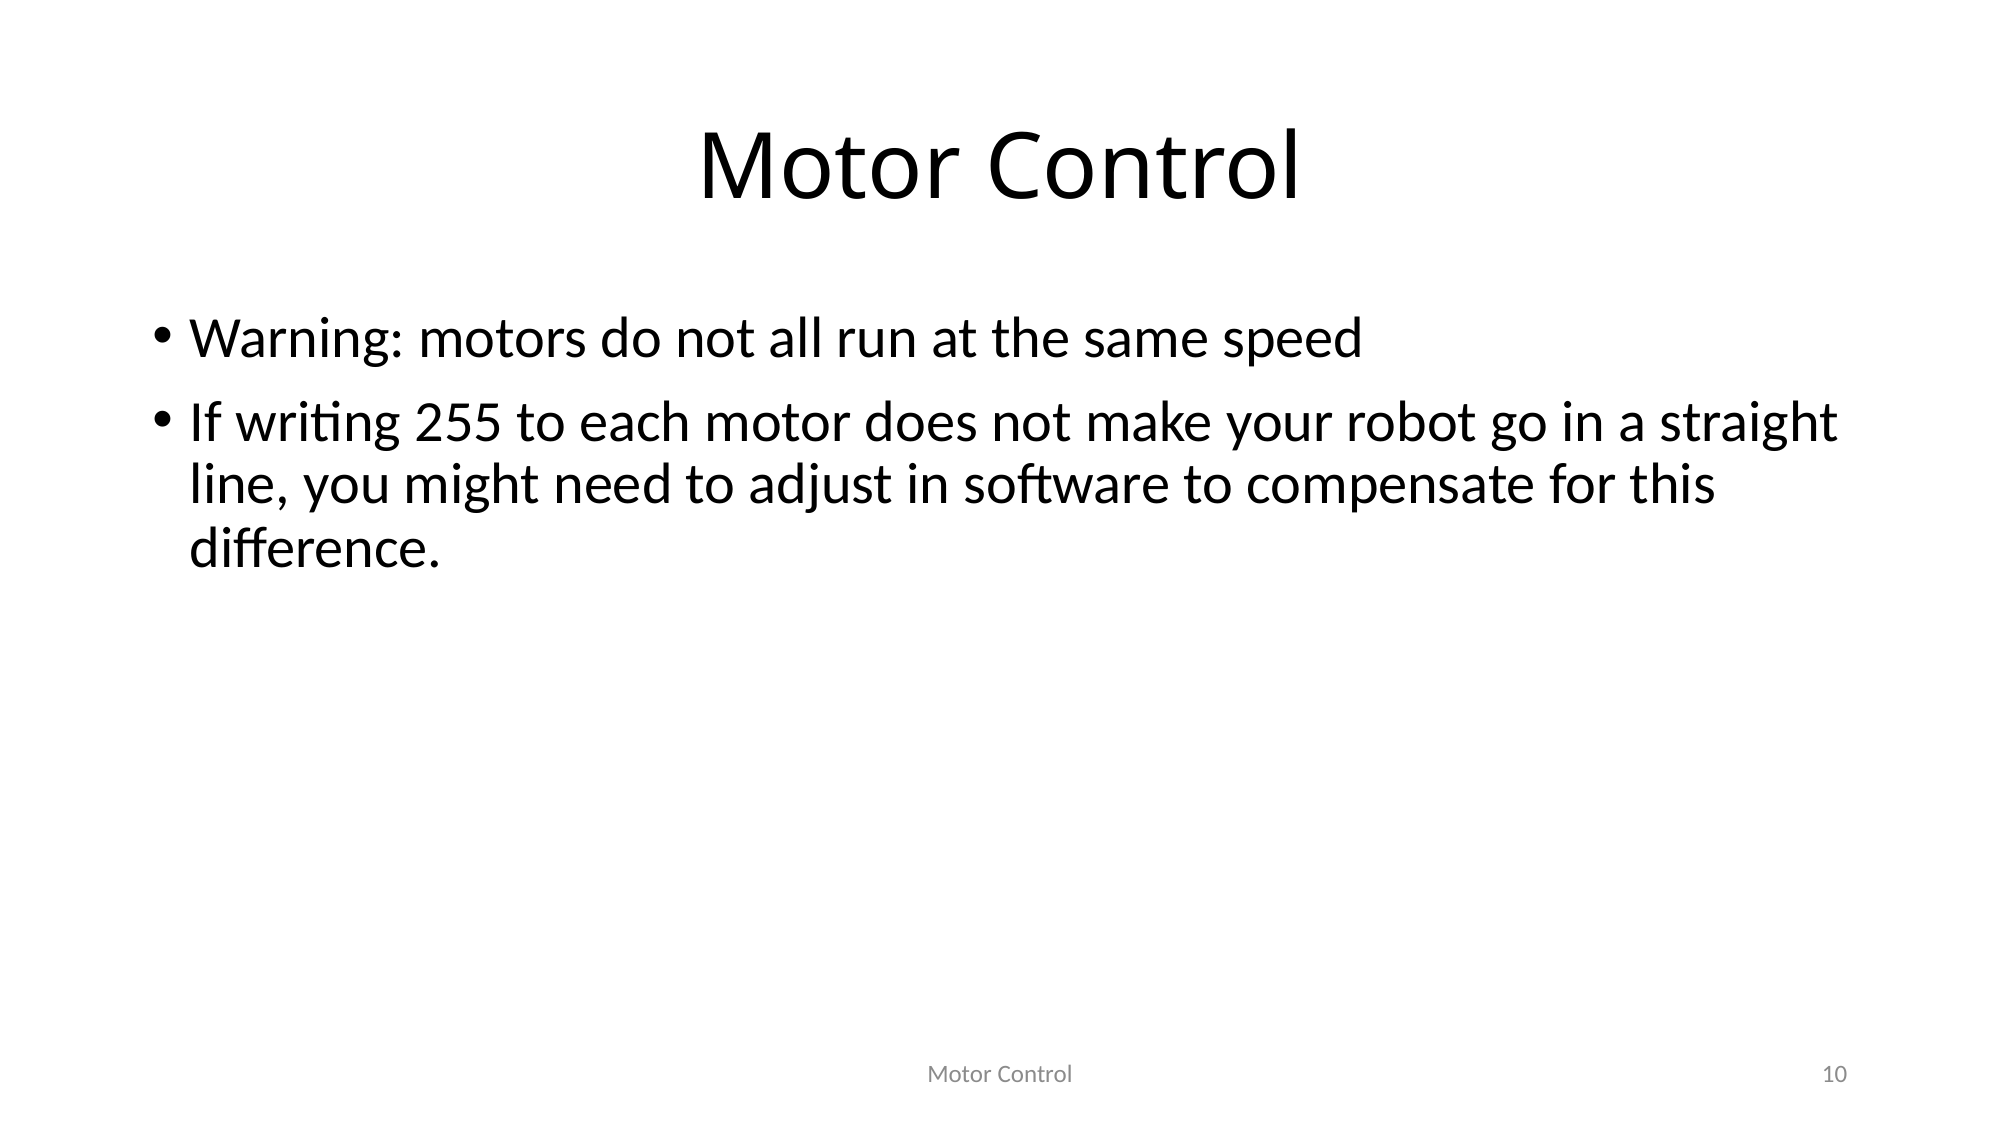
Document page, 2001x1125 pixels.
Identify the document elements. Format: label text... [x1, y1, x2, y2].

title Motor Control [137, 59, 1863, 278]
slide_number 10 [1412, 1042, 1863, 1103]
list Warning: motors do not all run at the same speed If writing 255 to each motor does not make your robot go in a straight line, you might need to adjust in software to compensate for this difference. [137, 299, 1863, 1014]
footer Motor Control [662, 1042, 1338, 1103]
